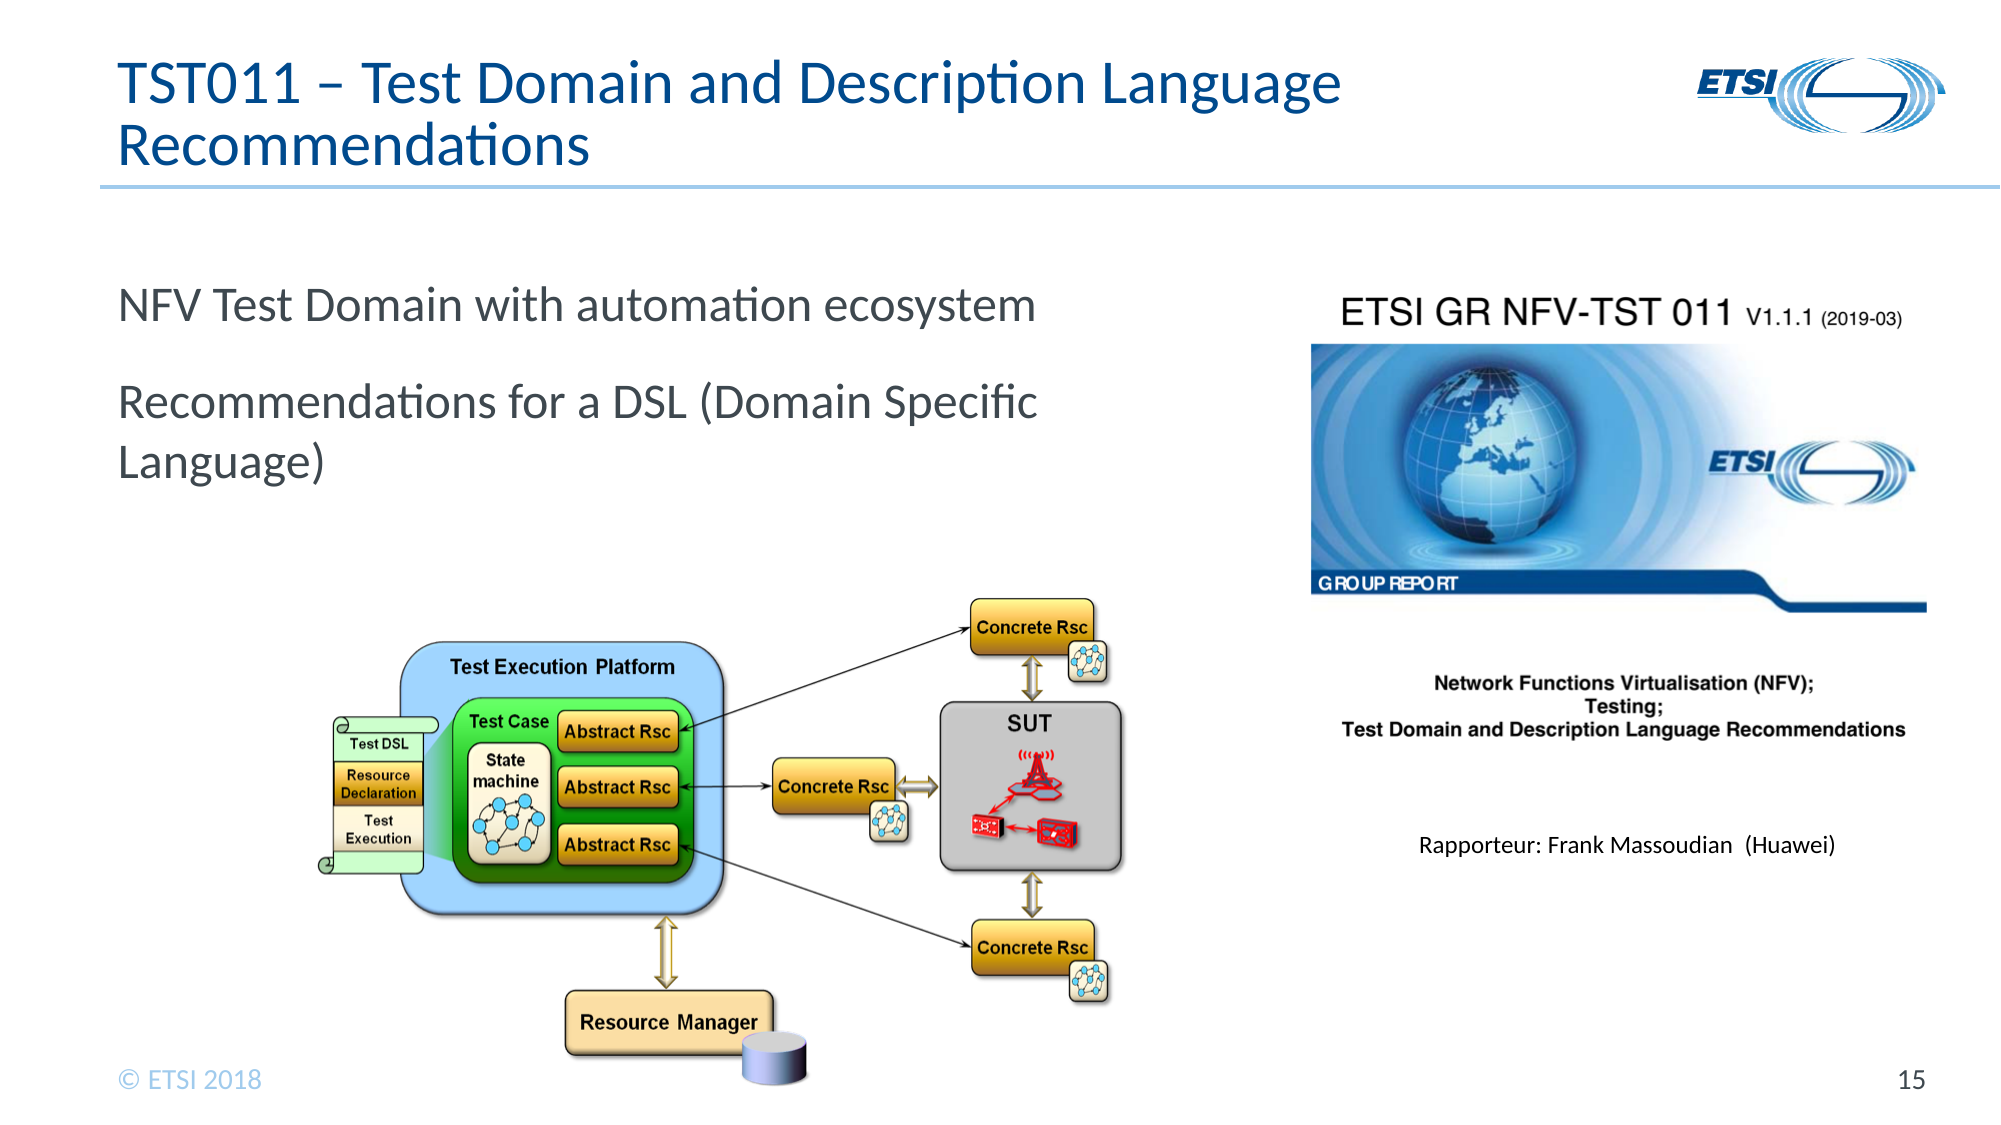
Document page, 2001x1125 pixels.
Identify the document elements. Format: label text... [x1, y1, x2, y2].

picture [1301, 277, 1961, 811]
picture [317, 594, 1131, 1093]
text_box Rapporteur: Frank Massoudian (Huawei) [1404, 820, 1858, 866]
picture [1697, 58, 1946, 138]
list NFV Test Domain with automation ecosystem Recommendations for a DSL (Domain Specific Language) [100, 262, 1261, 1031]
title TST011 – Test Domain and Description Language Recommendations [100, 45, 1663, 188]
